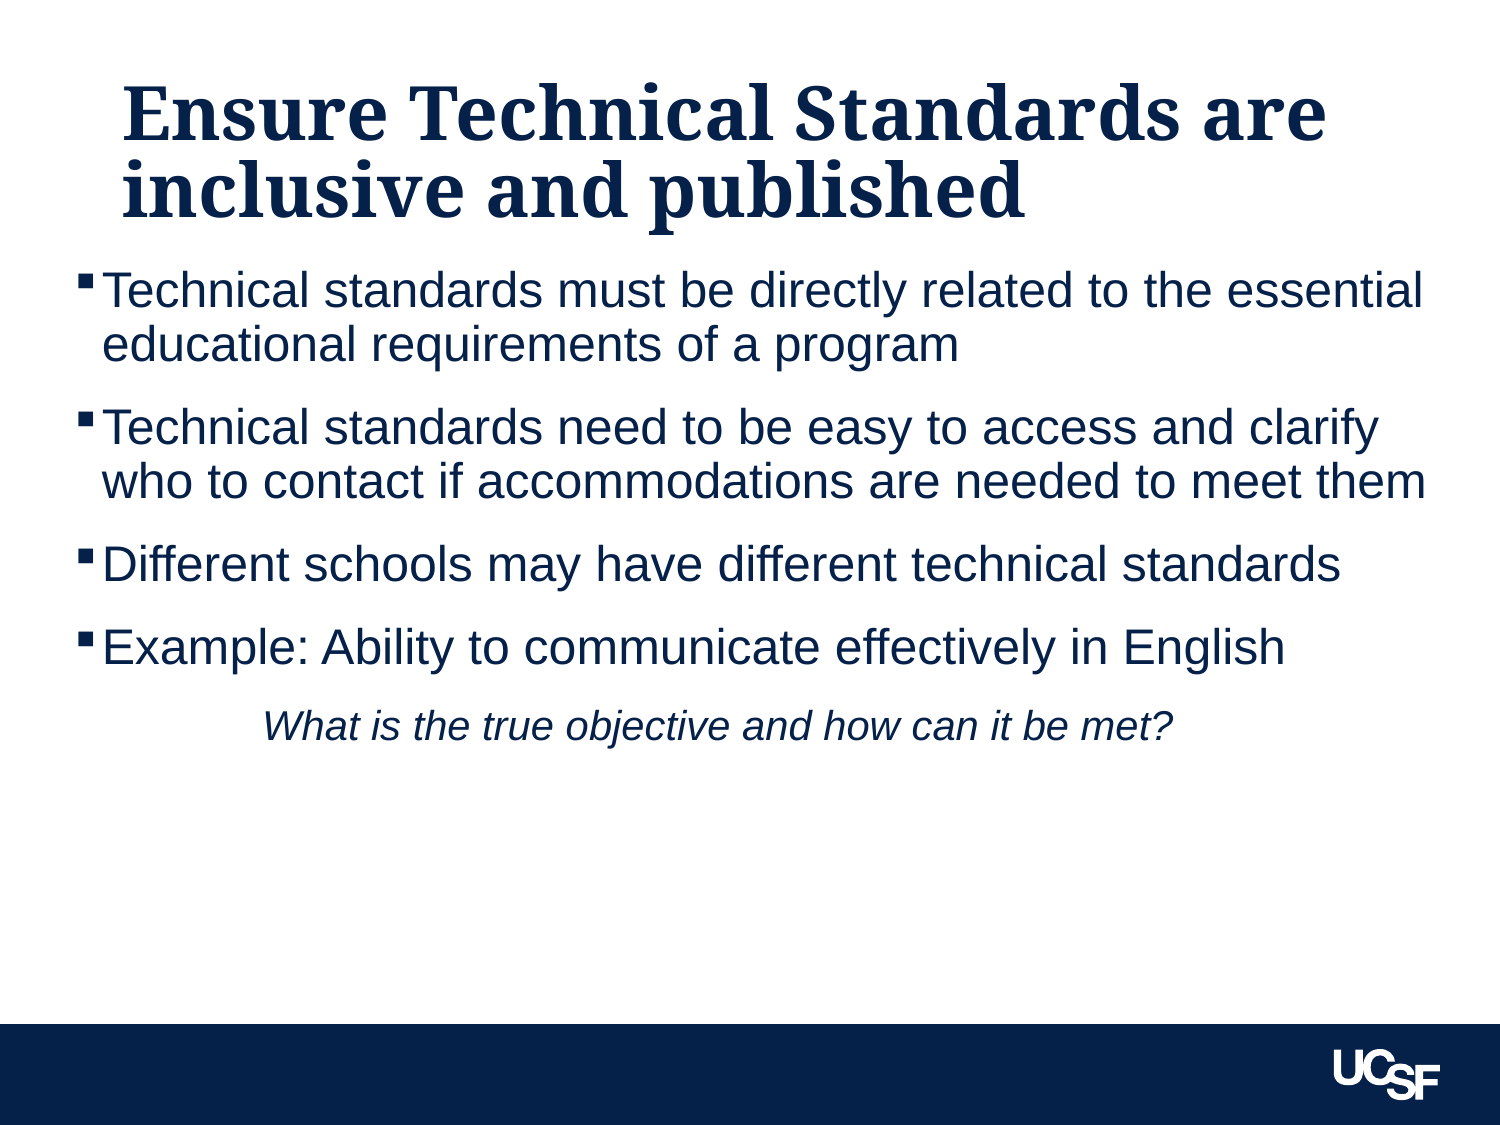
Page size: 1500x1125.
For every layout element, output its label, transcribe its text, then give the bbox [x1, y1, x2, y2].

list Technical standards must be directly related to the essential educational requirements of a program Technical standards need to be easy to access and clarify who to contact if accommodations are needed to meet them Different schools may have different technical standards Example: Ability to communicate effectively in English What is the true objective and how can it be met? [59, 256, 1475, 915]
title Ensure Technical Standards are inclusive and published [107, 71, 1435, 244]
